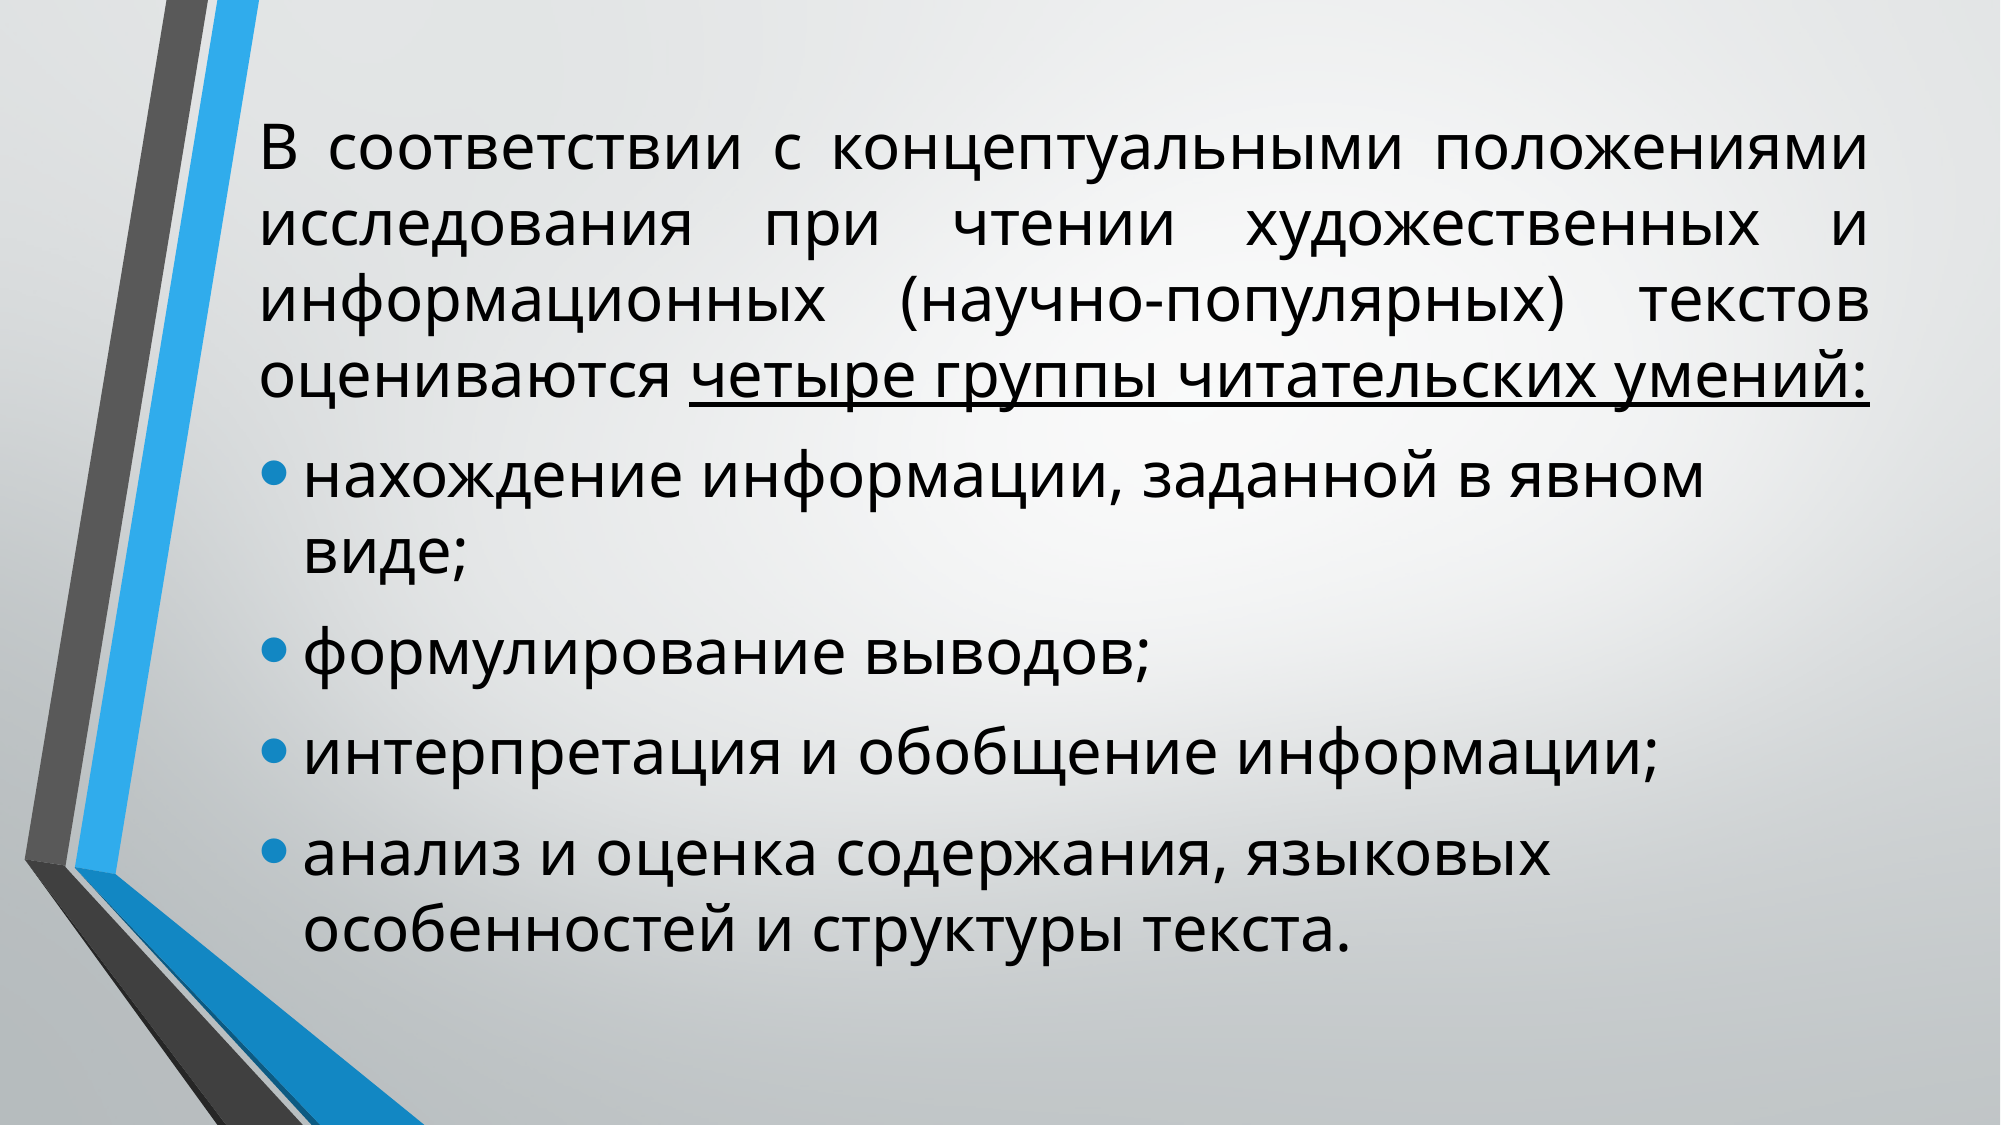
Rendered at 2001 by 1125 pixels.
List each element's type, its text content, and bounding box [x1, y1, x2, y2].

list В соответствии с концептуальными положениями исследования при чтении художественных и информационных (научно-популярных) текстов оцениваются четыре группы читательских умений: нахождение информации, заданной в явном виде; формулирование выводов; интерпретация и обобщение информации; анализ и оценка содержания, языковых особенностей и структуры текста. [243, 98, 1887, 1044]
